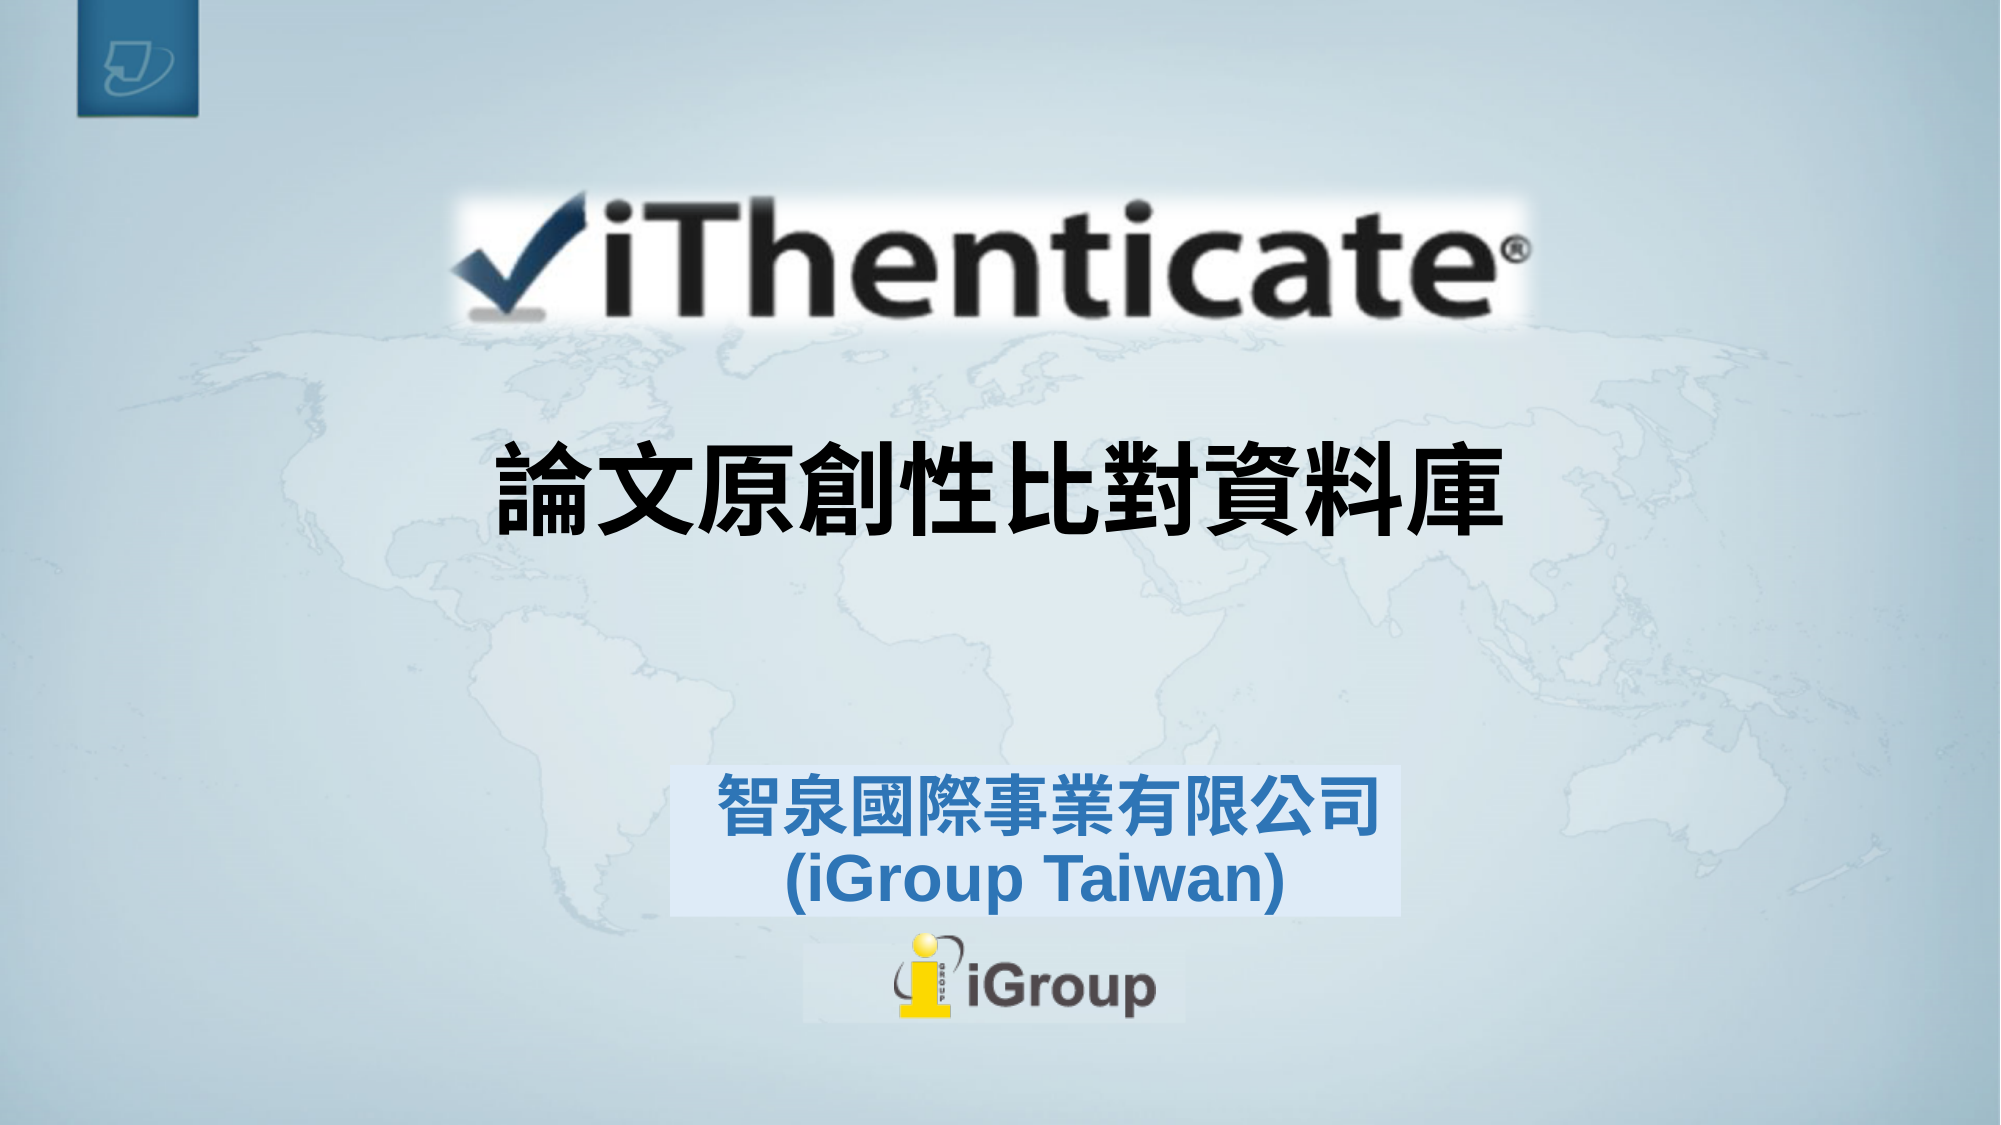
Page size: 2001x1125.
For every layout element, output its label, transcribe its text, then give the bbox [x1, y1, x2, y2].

title 論文原創性比對資料庫 [249, 432, 1751, 679]
subtitle 智泉國際事業有限公司(iGroup Taiwan) [669, 764, 1402, 917]
picture [0, 0, 2000, 1125]
